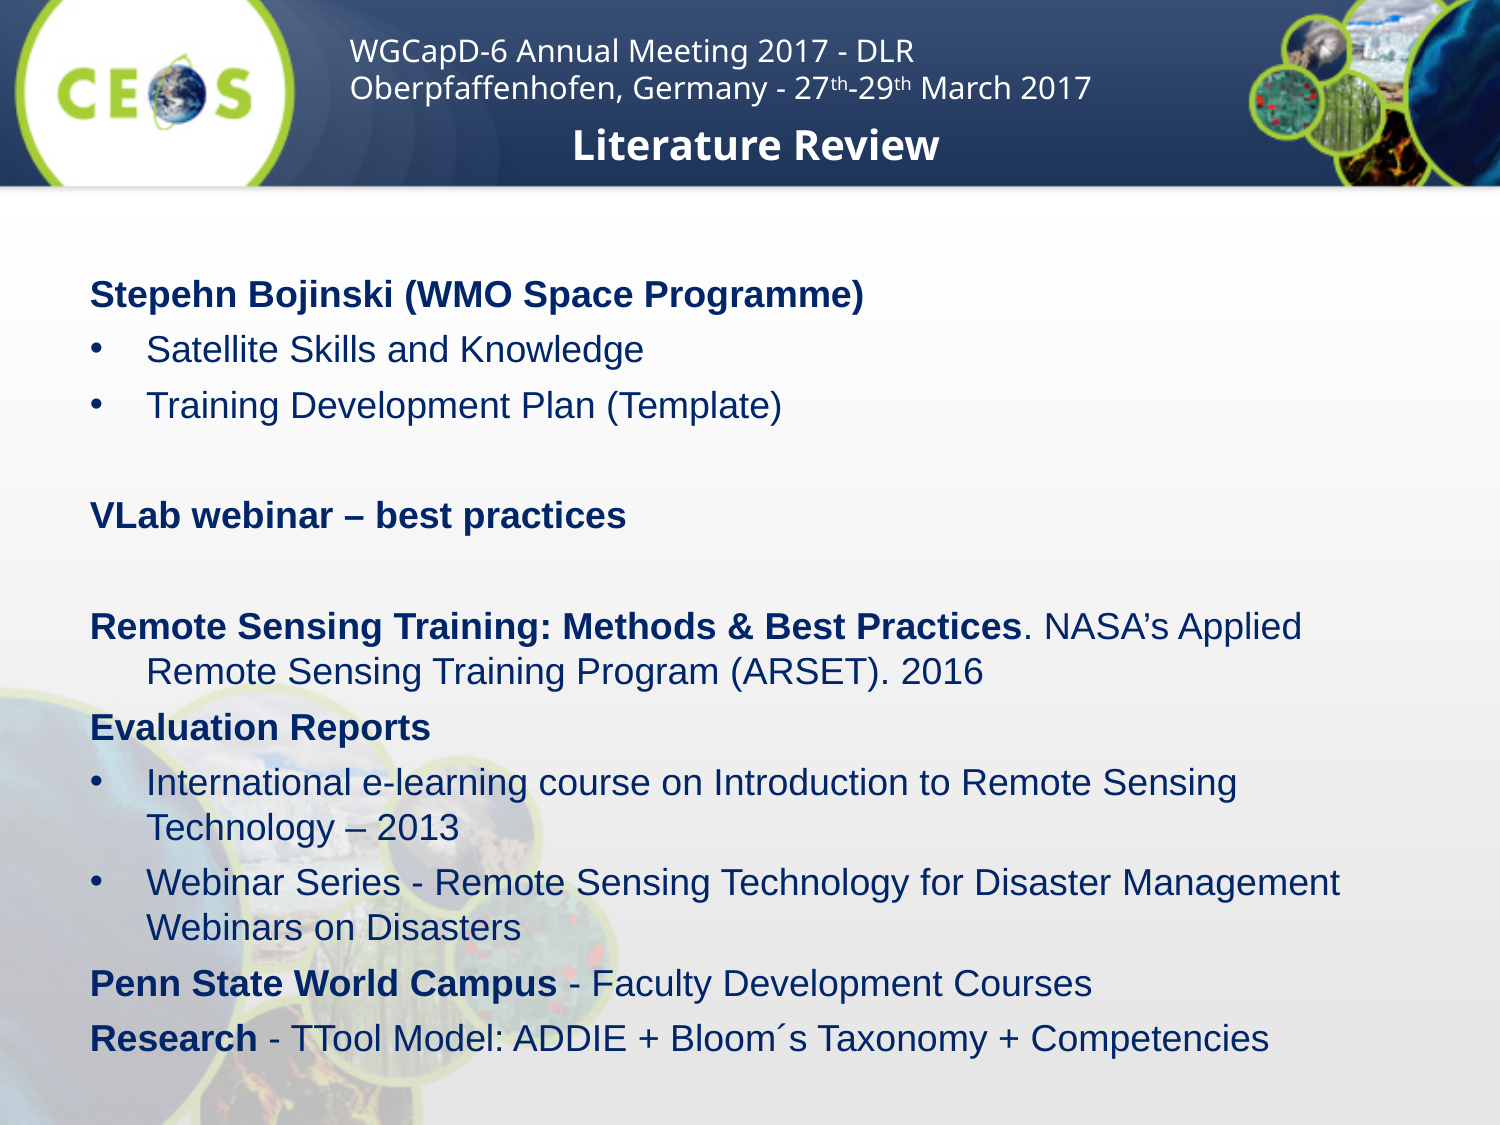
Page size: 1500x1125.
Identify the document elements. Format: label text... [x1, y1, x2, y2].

list Stepehn Bojinski (WMO Space Programme) Satellite Skills and Knowledge Training Development Plan (Template) VLab webinar – best practices Remote Sensing Training: Methods & Best Practices. NASA’s Applied Remote Sensing Training Program (ARSET). 2016 Evaluation Reports International e-learning course on Introduction to Remote Sensing Technology – 2013 Webinar Series - Remote Sensing Technology for Disaster Management Webinars on Disasters Penn State World Campus - Faculty Development Courses Research - TTool Model: ADDIE + Bloom´s Taxonomy + Competencies [75, 262, 1413, 1125]
text_box WGCapD-6 Annual Meeting 2017 - DLR Oberpfaffenhofen, Germany - 27th-29th March 2017 Literature Review [349, 31, 1163, 169]
picture [0, 0, 1500, 1125]
